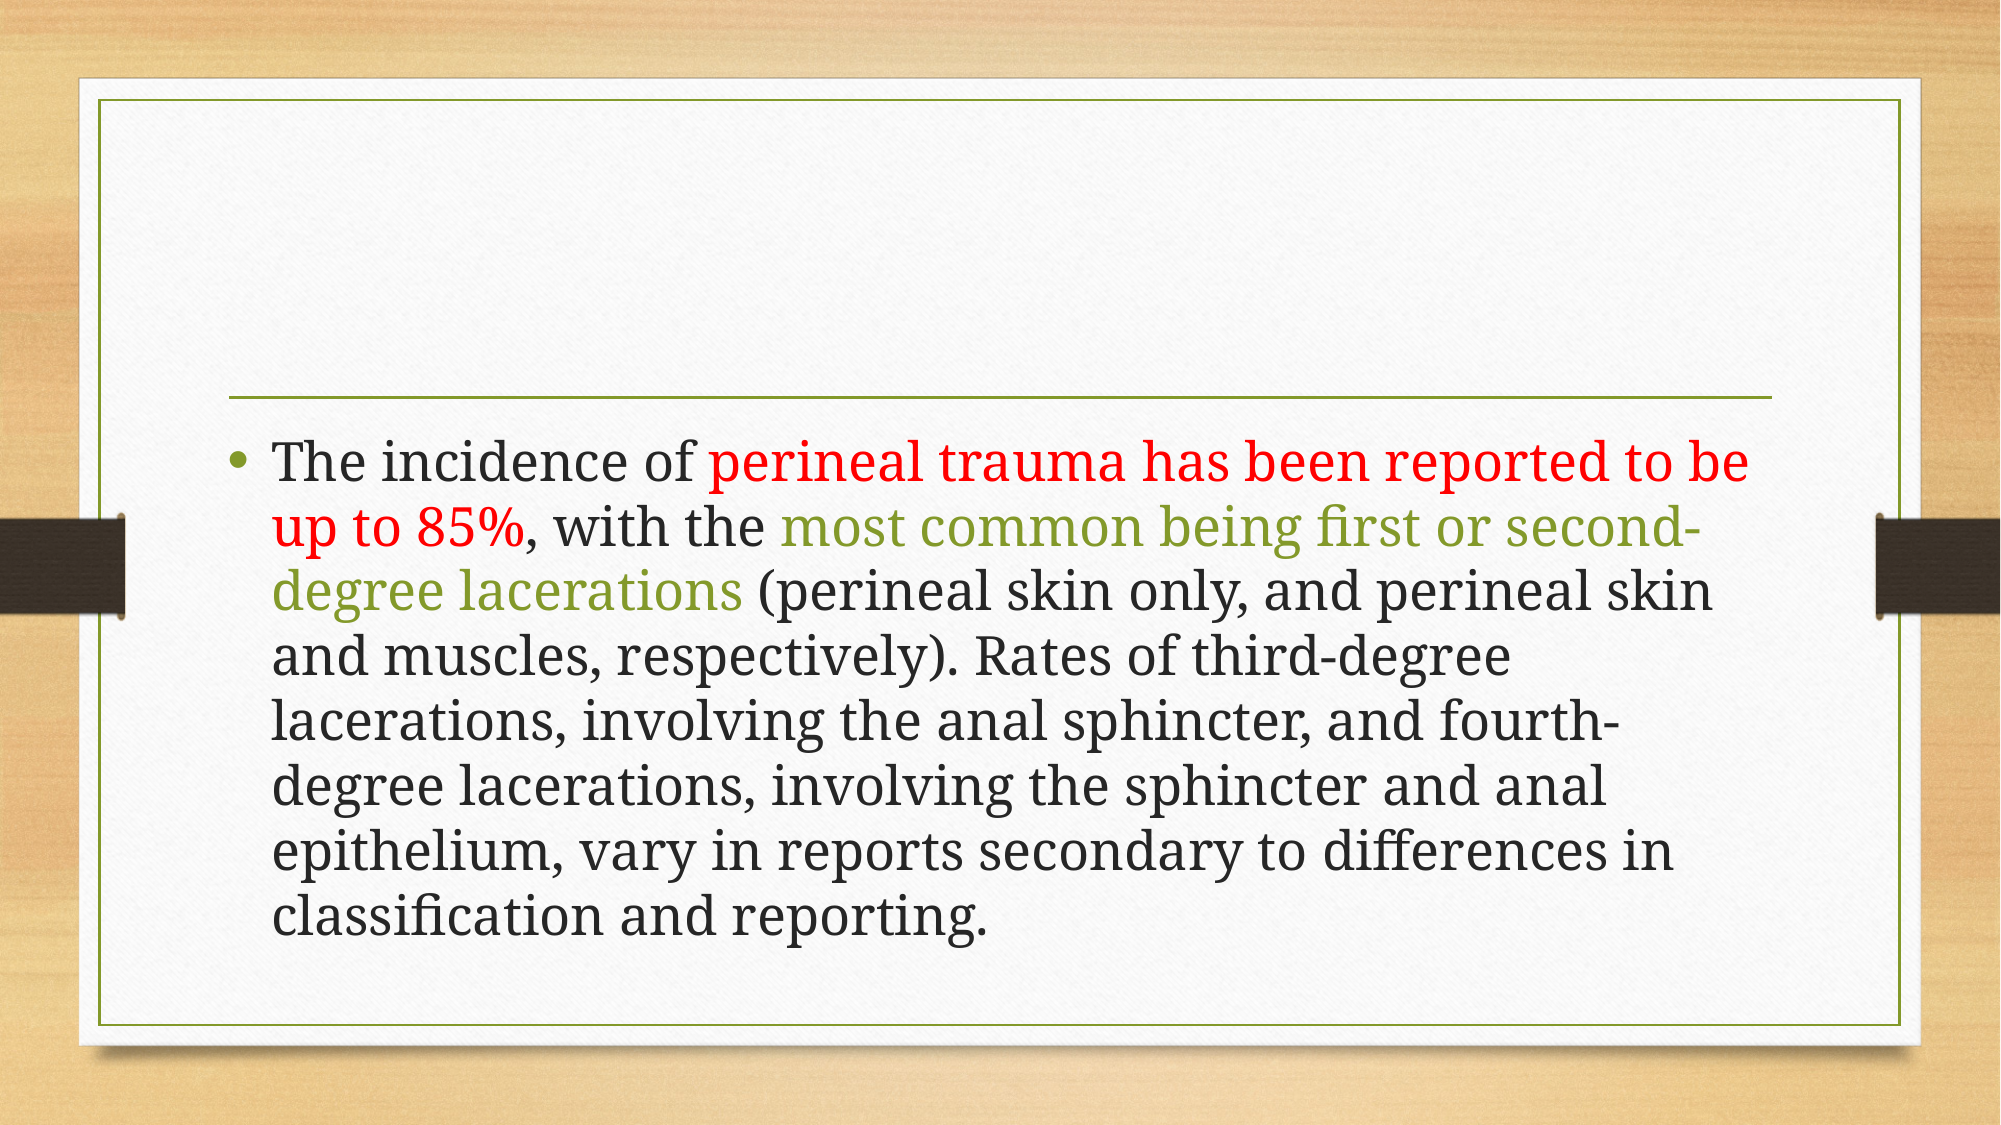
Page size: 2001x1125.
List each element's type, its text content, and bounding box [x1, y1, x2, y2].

list The incidence of perineal trauma has been reported to be up to 85%, with the most common being first or second-degree lacerations (perineal skin only, and perineal skin and muscles, respectively). Rates of third-degree lacerations, involving the anal sphincter, and fourth-degree lacerations, involving the sphincter and anal epithelium, vary in reports secondary to differences in classification and reporting. [212, 419, 1788, 964]
picture [0, 0, 2001, 1125]
